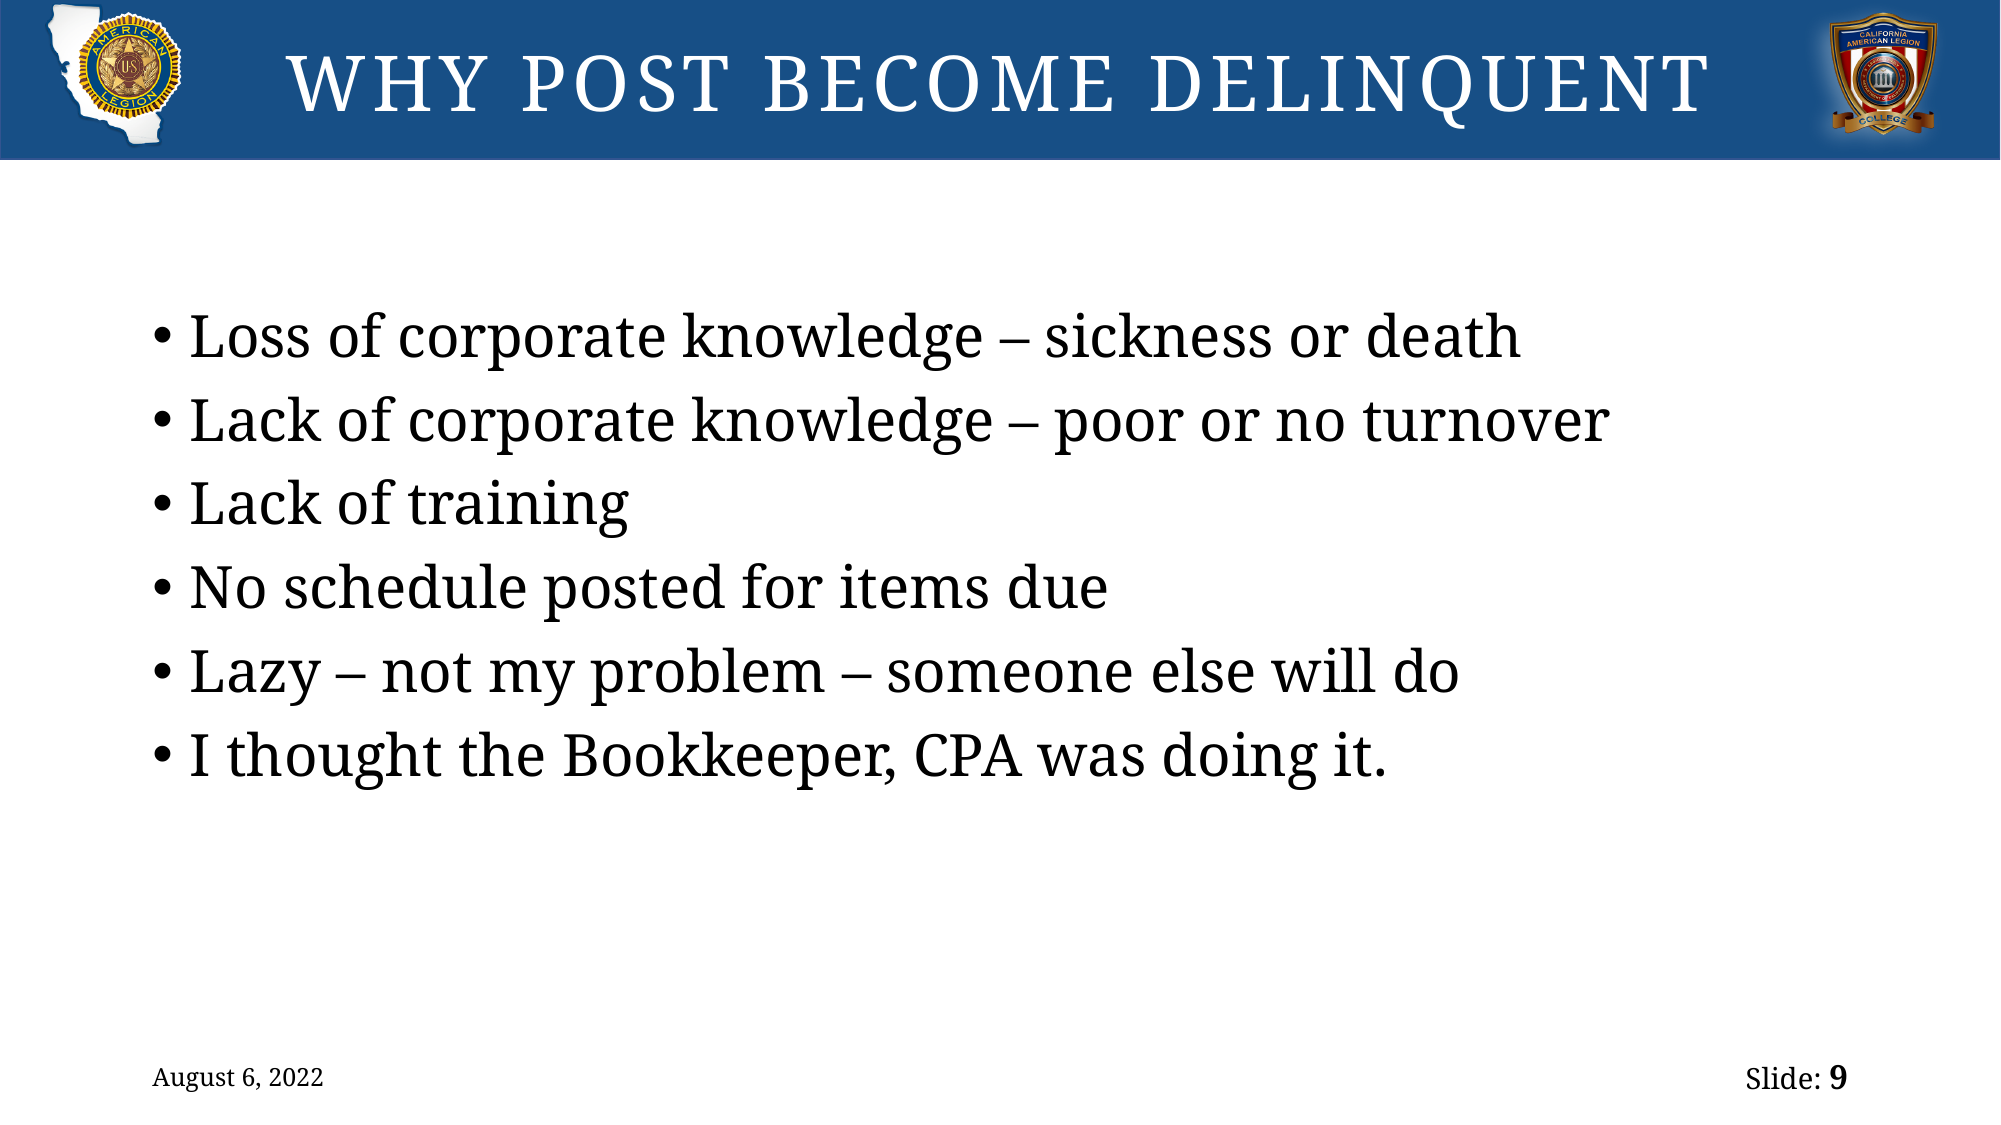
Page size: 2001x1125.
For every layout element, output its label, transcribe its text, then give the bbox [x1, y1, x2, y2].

list Loss of corporate knowledge – sickness or death Lack of corporate knowledge – poor or no turnover Lack of training No schedule posted for items due Lazy – not my problem – someone else will do I thought the Bookkeeper, CPA was doing it. [137, 299, 1863, 1014]
picture [37, 0, 188, 156]
title WHY POST BECOME DELINQUENT [248, 15, 1749, 137]
picture [1809, 0, 1960, 151]
